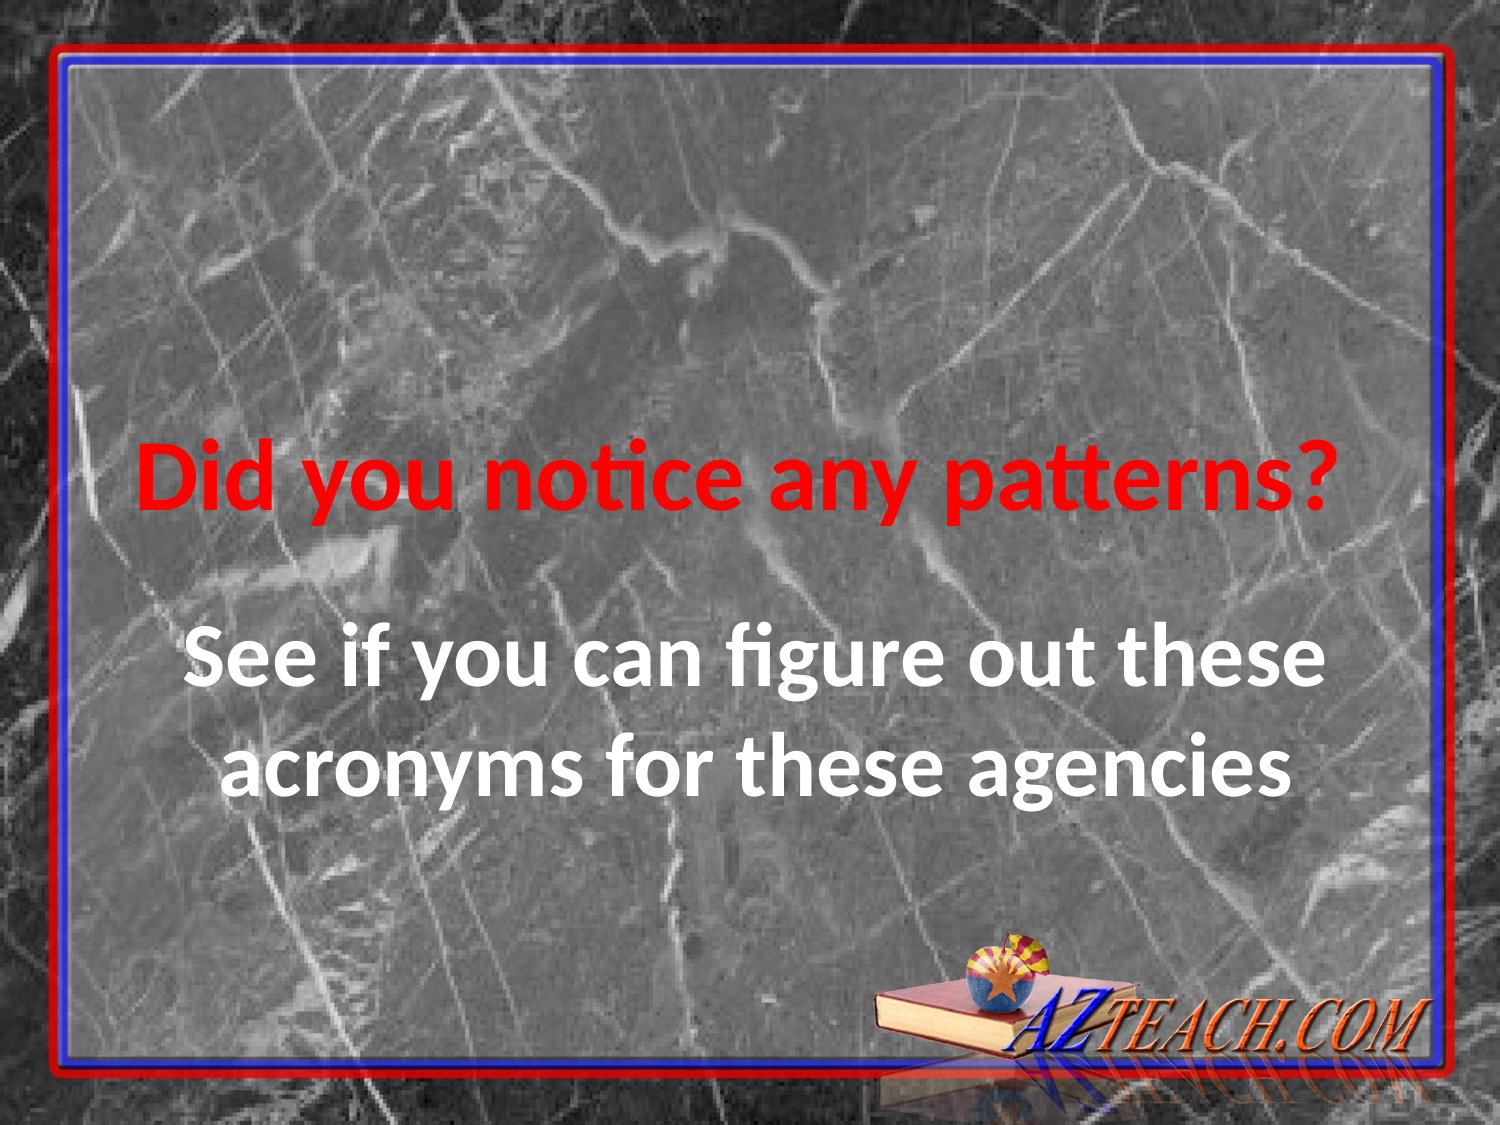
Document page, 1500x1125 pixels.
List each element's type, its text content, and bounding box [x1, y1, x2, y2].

picture [0, 0, 1500, 1125]
title Did you notice any patterns? [112, 349, 1388, 587]
subtitle See if you can figure out these acronyms for these agencies [75, 587, 1438, 875]
